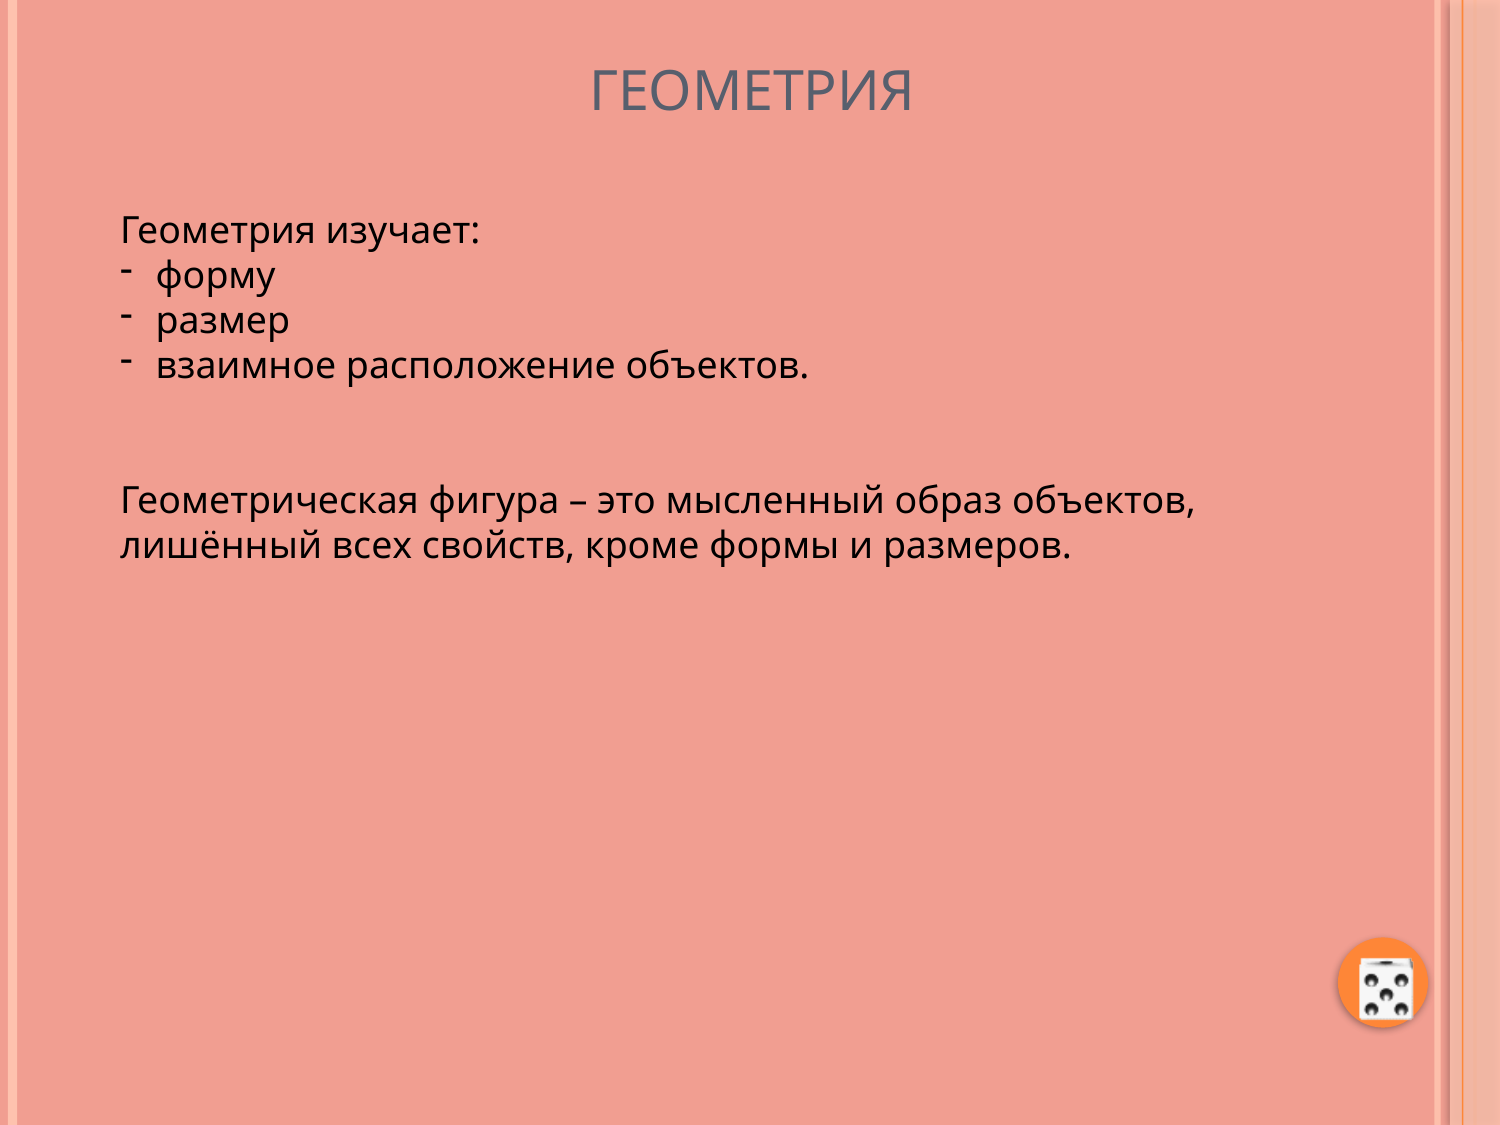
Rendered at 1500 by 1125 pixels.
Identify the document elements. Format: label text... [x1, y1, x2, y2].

picture [1347, 948, 1427, 1028]
text_box Геометрия изучает: форму размер взаимное расположение объектов. Геометрическая фигура – это мысленный образ объектов, лишённый всех свойств, кроме формы и размеров. [105, 199, 1325, 574]
title Геометрия [75, 46, 1430, 129]
